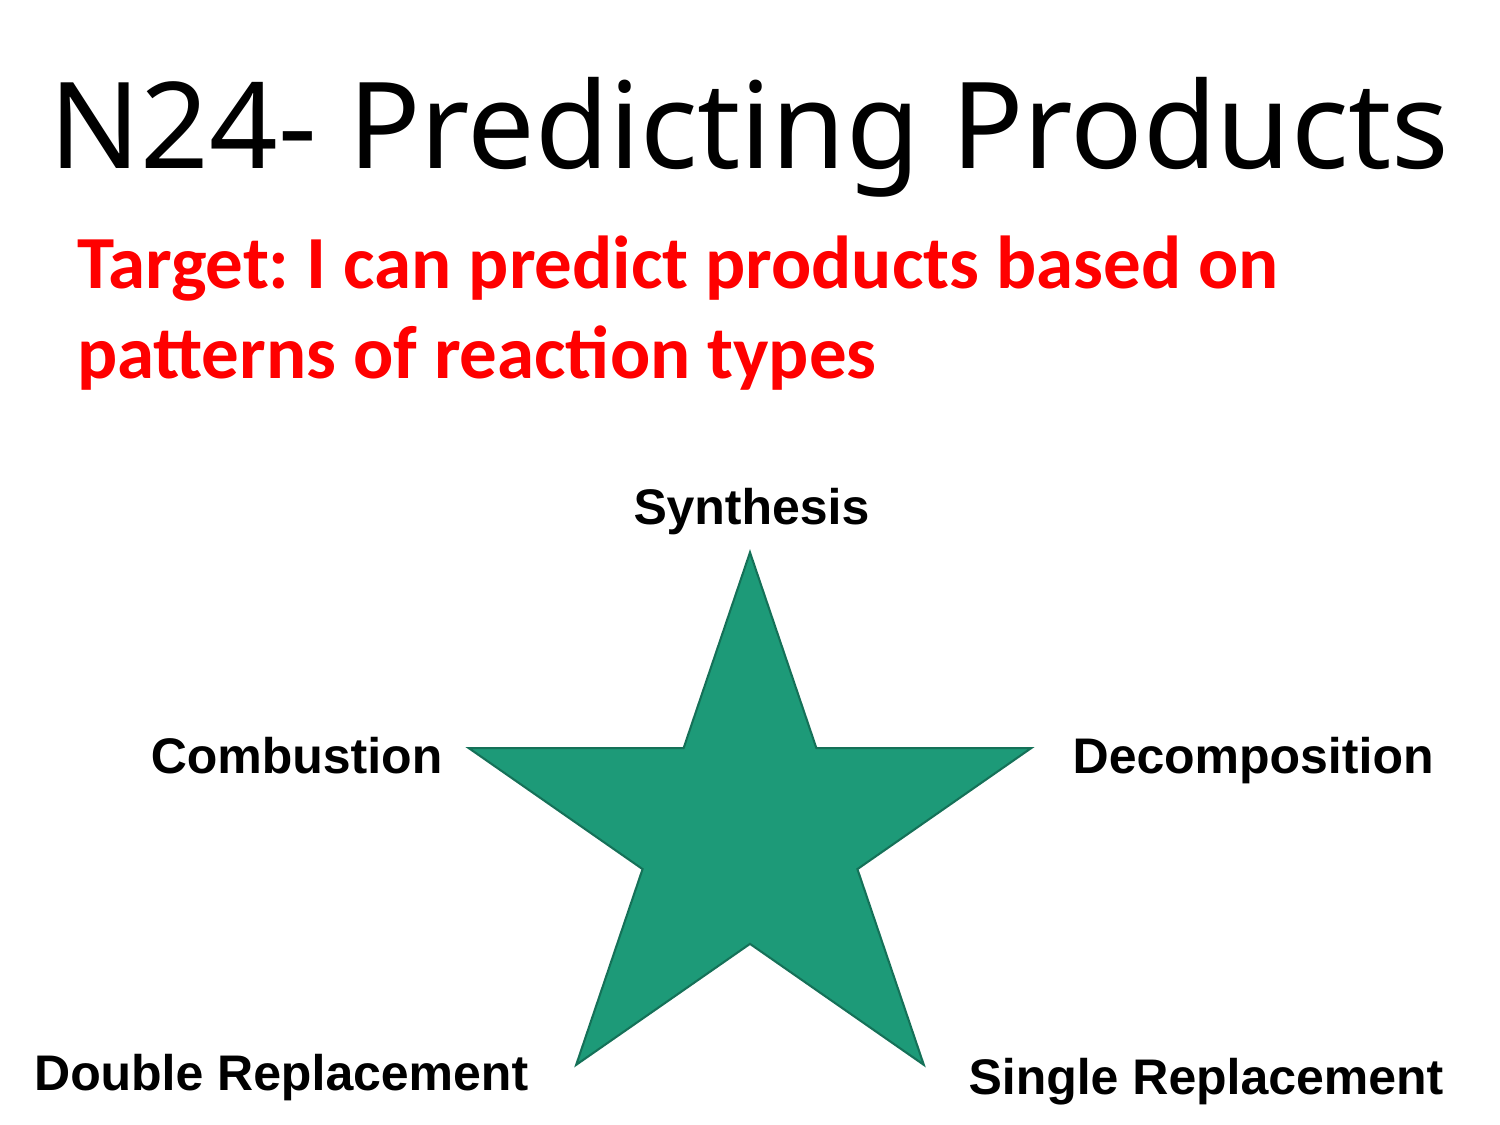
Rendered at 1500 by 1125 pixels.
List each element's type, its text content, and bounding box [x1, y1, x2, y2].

text_box Double Replacement [12, 1033, 550, 1108]
text_box Decomposition [1053, 716, 1454, 792]
text_box Target: I can predict products based on patterns of reaction types [62, 205, 1475, 401]
text_box Single Replacement [937, 1036, 1475, 1112]
title N24- Predicting Products [0, 0, 1500, 259]
text_box [469, 549, 1035, 1068]
text_box Synthesis [564, 466, 940, 542]
text_box Combustion [124, 716, 469, 792]
